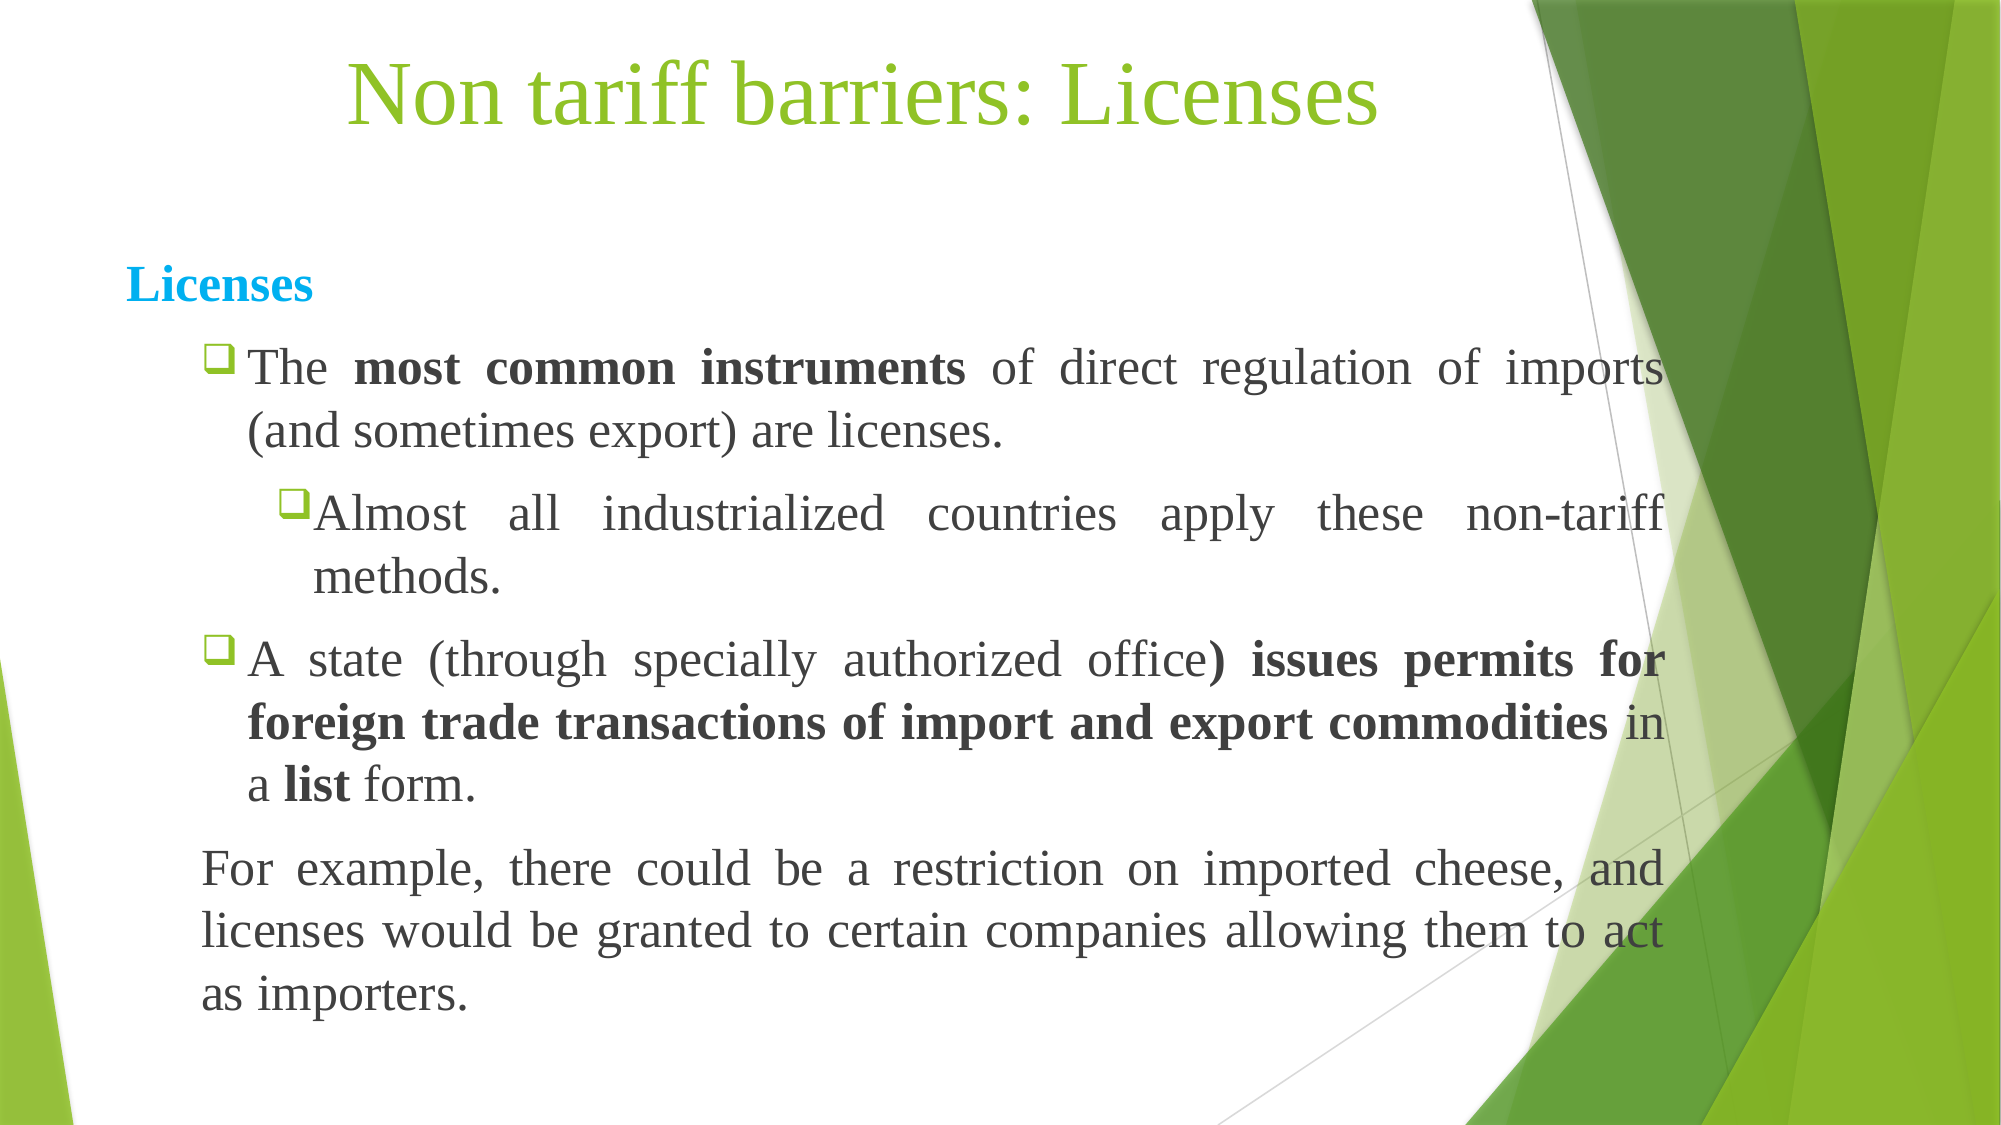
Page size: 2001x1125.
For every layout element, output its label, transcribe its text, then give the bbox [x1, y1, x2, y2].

list Licenses The most common instruments of direct regulation of imports (and sometimes export) are licenses. Almost all industrialized countries apply these non-tariff methods. A state (through specially authorized office) issues permits for foreign trade transactions of import and export commodities in a list form. For example, there could be a restriction on imported cheese, and licenses would be granted to certain companies allowing them to act as importers. [111, 242, 1681, 1107]
title Non tariff barriers: Licenses [159, 25, 1570, 153]
